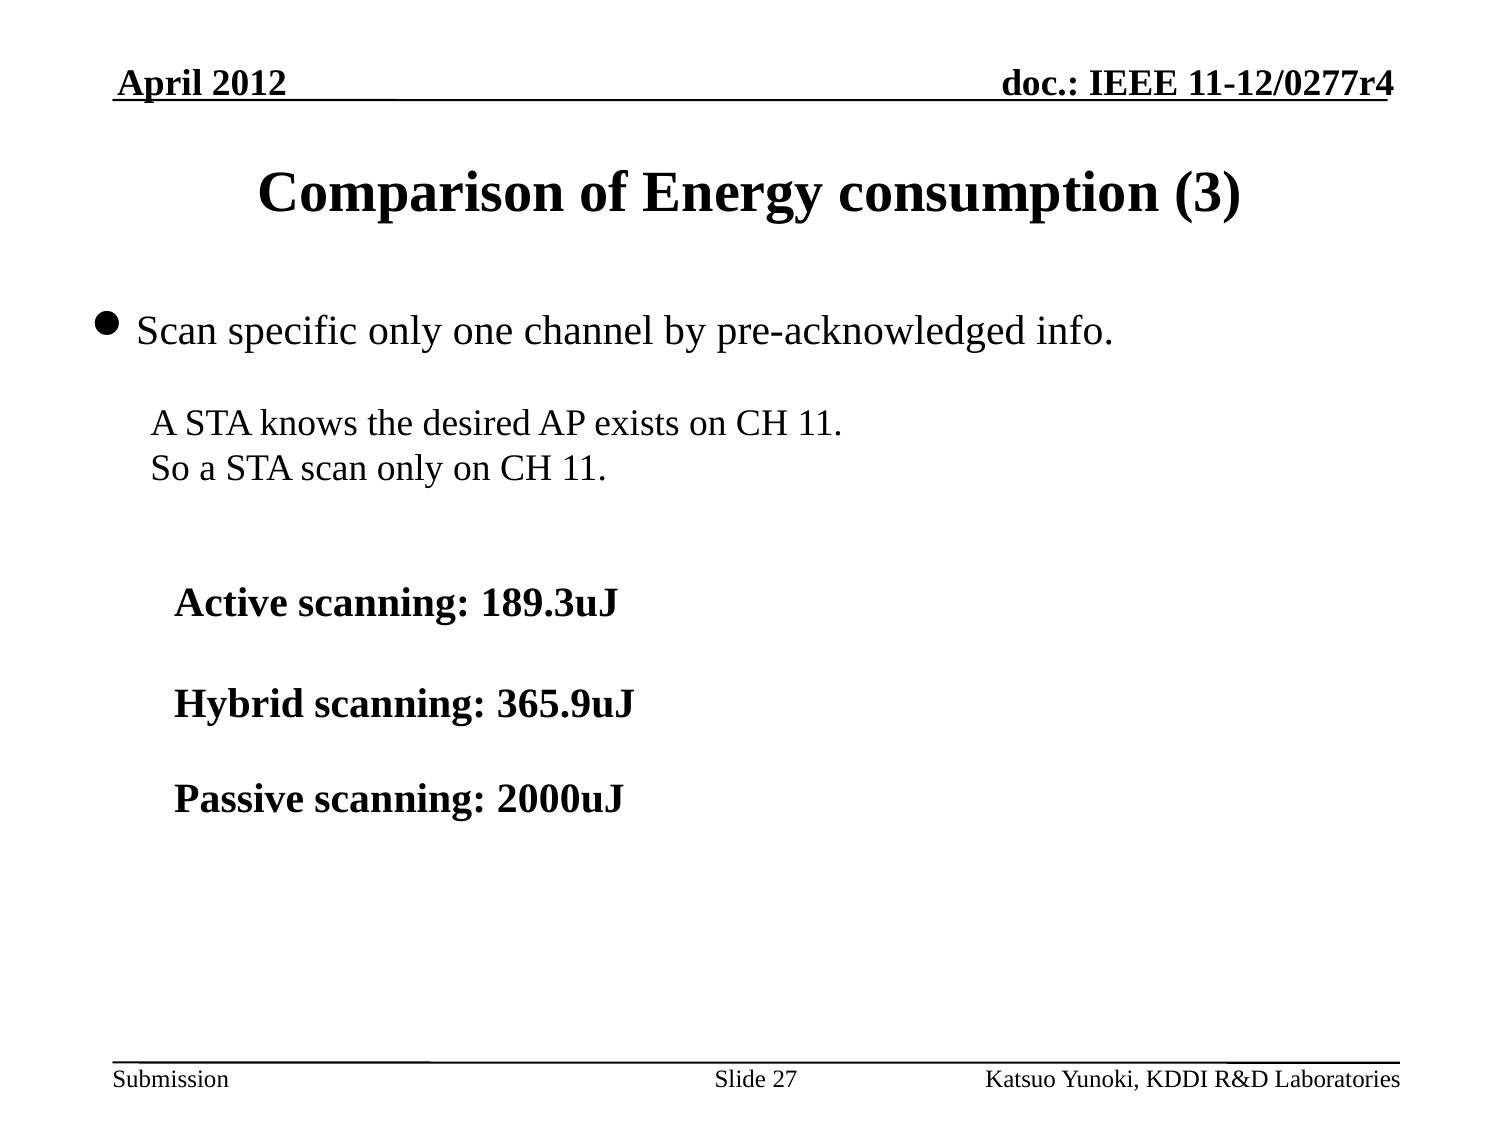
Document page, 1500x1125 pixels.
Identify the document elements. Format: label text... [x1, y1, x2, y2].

text_box Comparison of Energy consumption (3) [53, 145, 1447, 231]
text_box Passive scanning: 2000uJ [159, 763, 1365, 829]
footer Katsuo Yunoki, KDDI R&D Laboratories [891, 1061, 1402, 1095]
text_box Scan specific only one channel by pre-acknowledged info. [76, 295, 1341, 361]
text_box Active scanning: 189.3uJ [159, 567, 1365, 633]
text_box A STA knows the desired AP exists on CH 11. So a STA scan only on CH 11. [135, 390, 1388, 495]
text_box Hybrid scanning: 365.9uJ [159, 668, 1365, 734]
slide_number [116, 58, 507, 104]
slide_number Slide 27 [712, 1061, 800, 1123]
